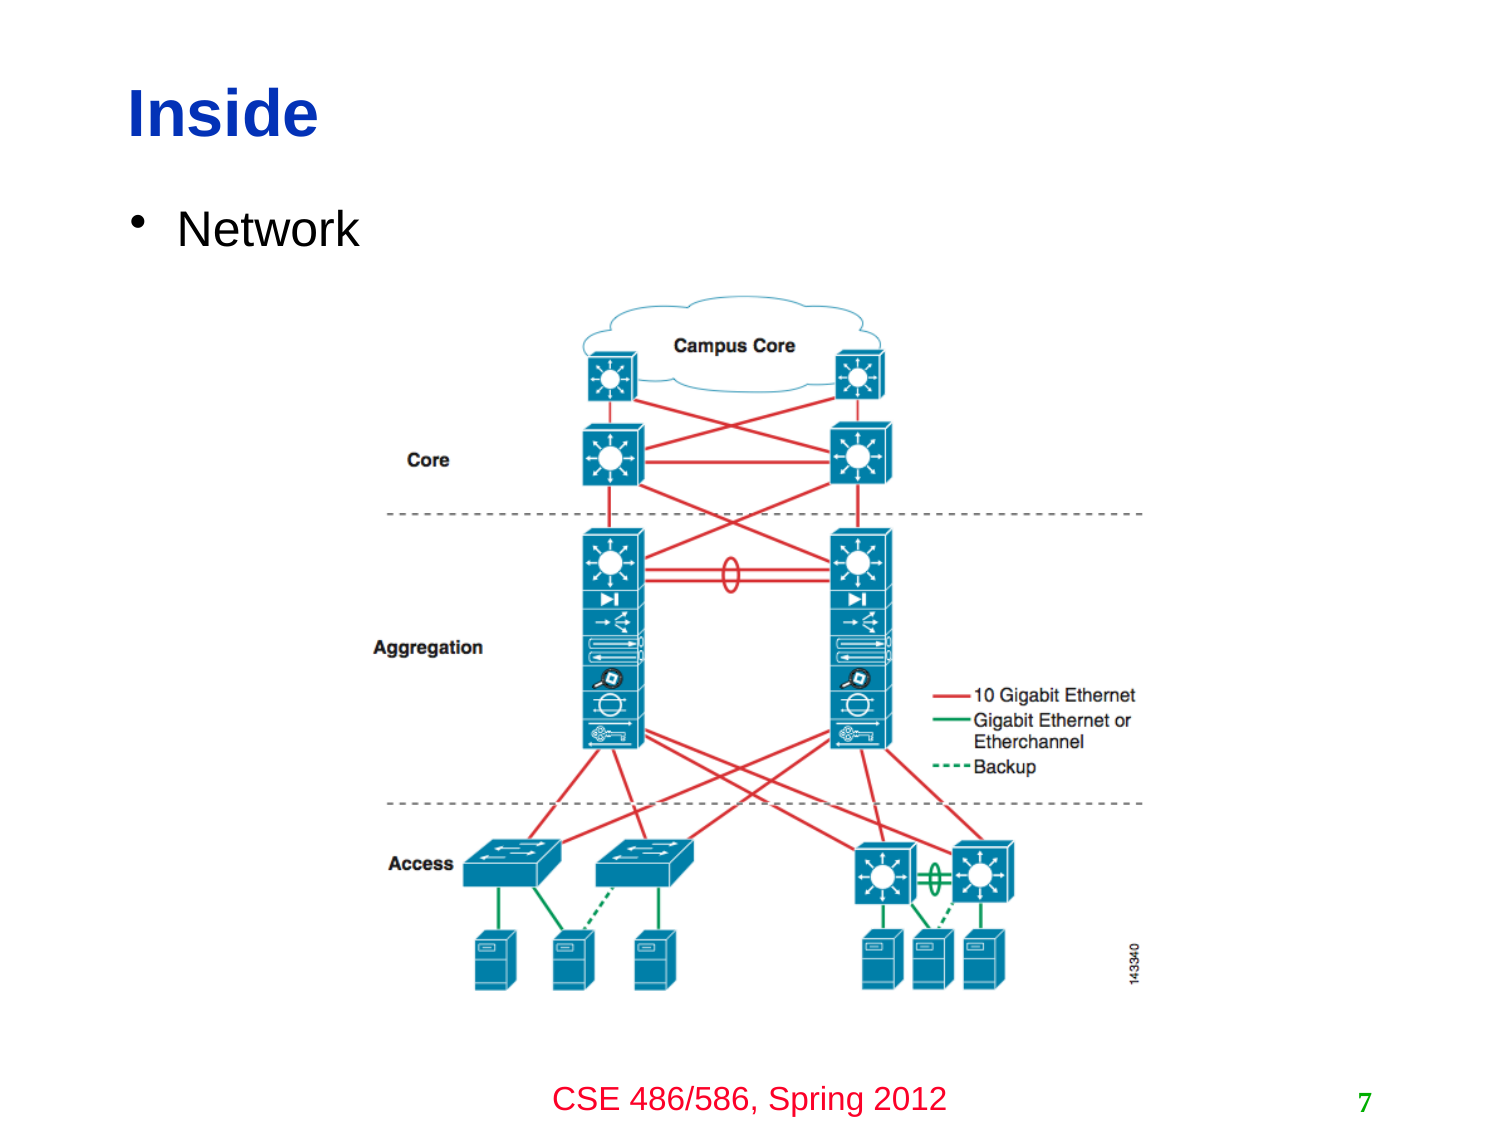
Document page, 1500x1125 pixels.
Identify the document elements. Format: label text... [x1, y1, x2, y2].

title Inside [112, 53, 1310, 176]
slide_number 7 [1074, 1076, 1388, 1125]
picture [360, 287, 1165, 1011]
list Network [114, 195, 1376, 1005]
